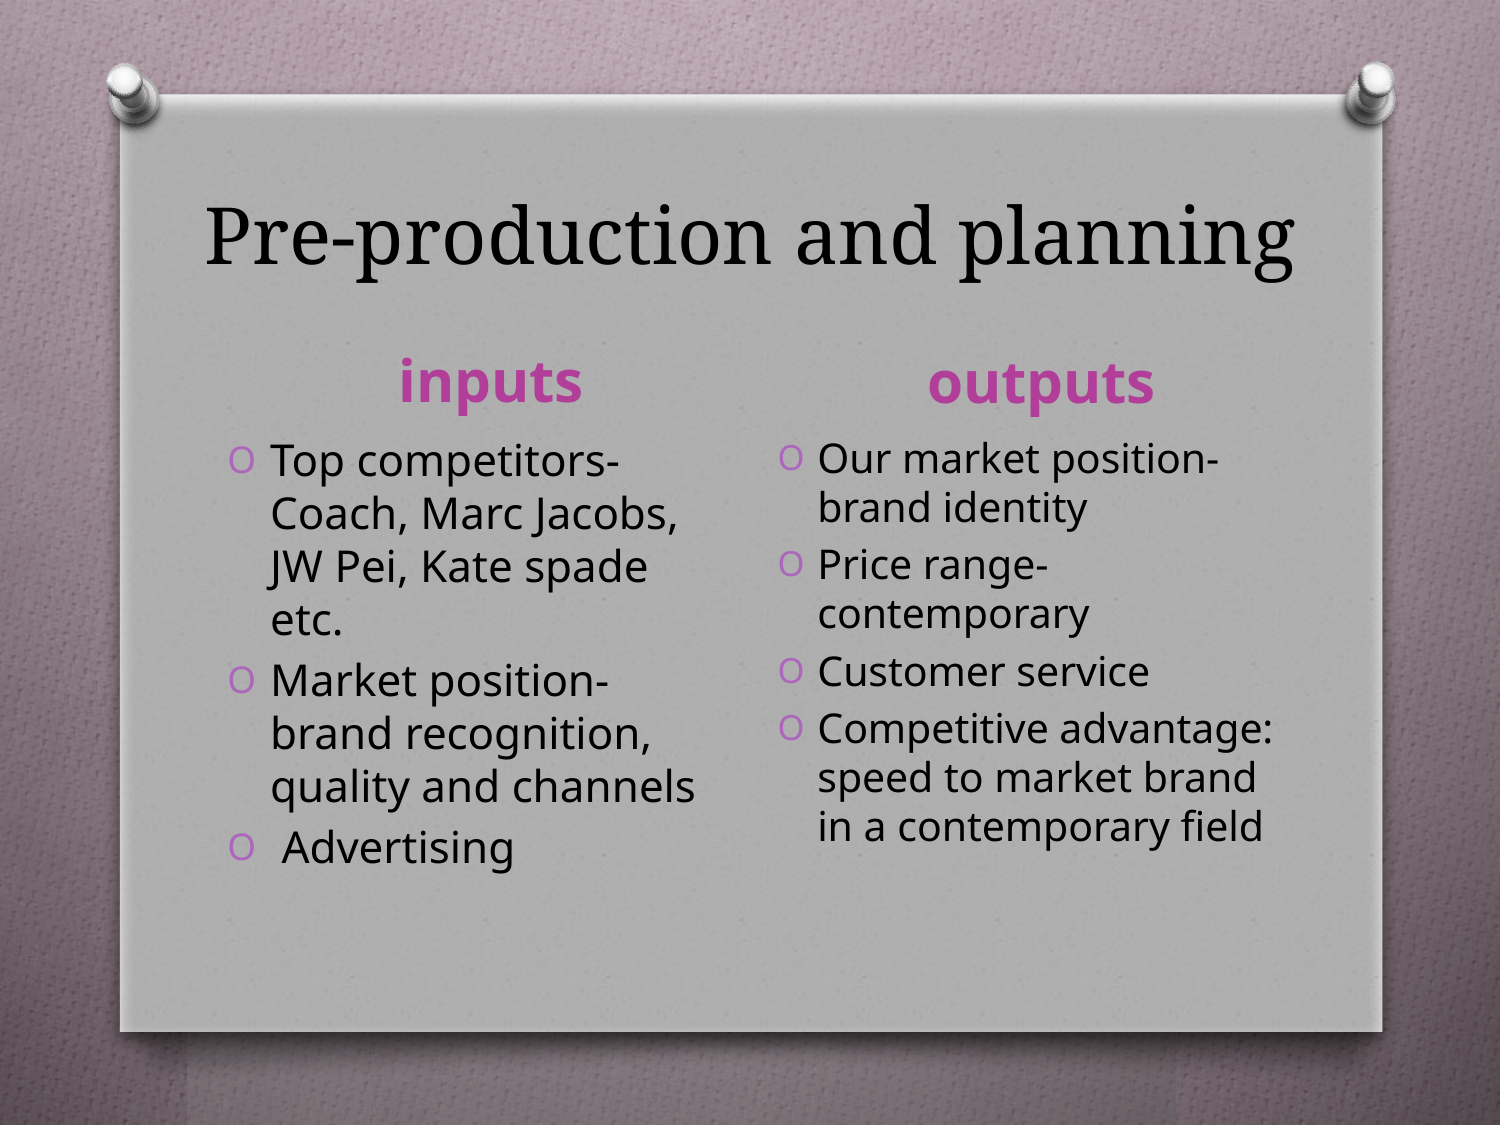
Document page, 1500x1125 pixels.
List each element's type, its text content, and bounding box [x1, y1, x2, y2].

list Our market position-brand identity Price range-contemporary Customer service Competitive advantage: speed to market brand in a contemporary field [762, 425, 1292, 881]
picture [1317, 35, 1439, 156]
list Top competitors-Coach, Marc Jacobs, JW Pei, Kate spade etc. Market position-brand recognition, quality and channels Advertising [212, 425, 742, 881]
list outputs [800, 287, 1283, 423]
picture [75, 29, 198, 153]
list inputs [249, 287, 733, 422]
title Pre-production and planning [179, 134, 1323, 332]
